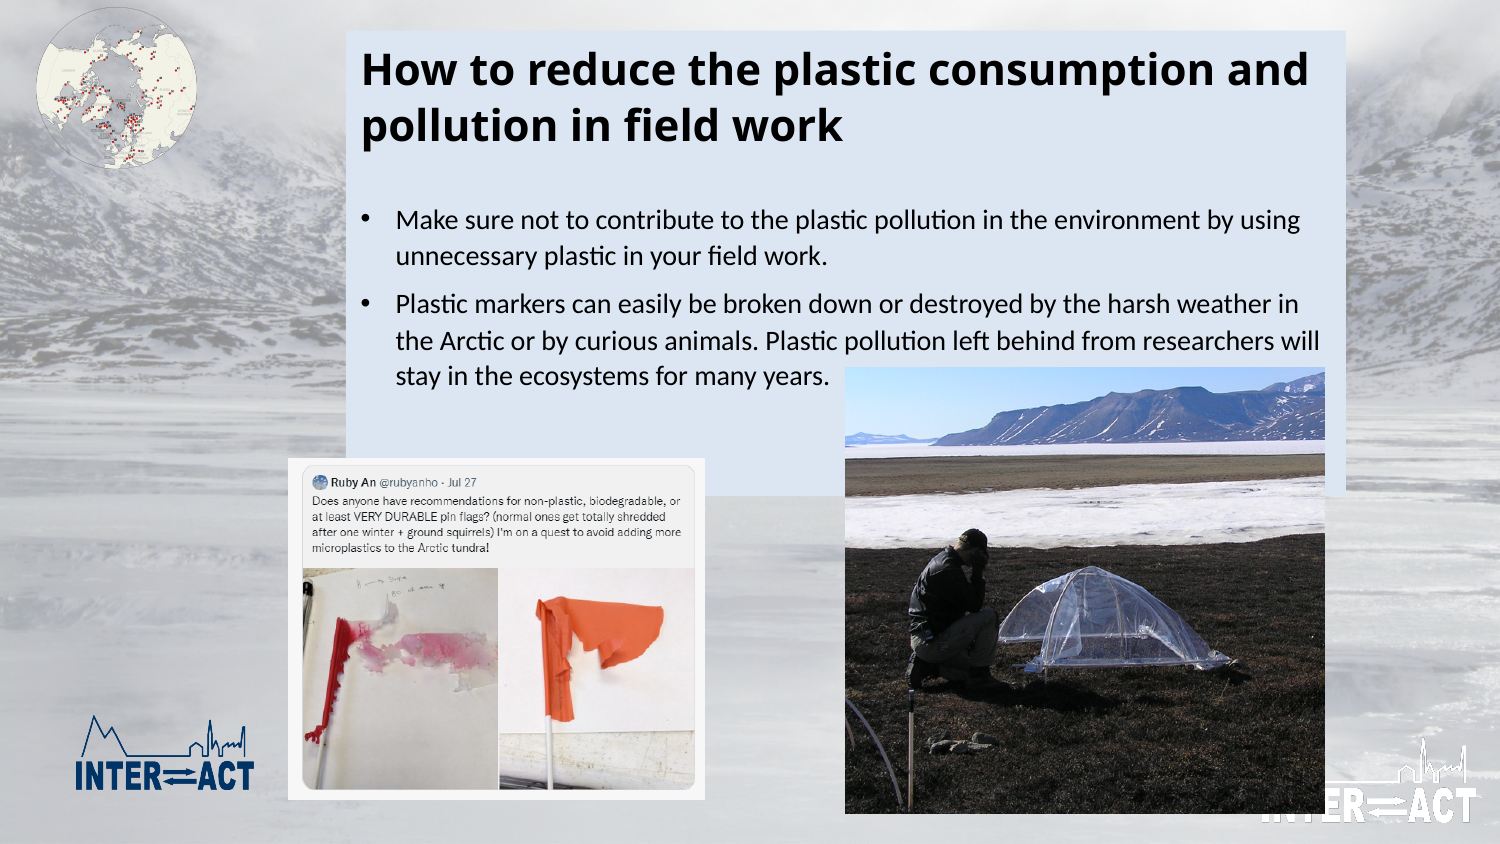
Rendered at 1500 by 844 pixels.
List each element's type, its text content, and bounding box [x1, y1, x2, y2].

text_box How to reduce the plastic consumption and pollution in field work Make sure not to contribute to the plastic pollution in the environment by using unnecessary plastic in your field work. Plastic markers can easily be broken down or destroyed by the harsh weather in the Arctic or by curious animals. Plastic pollution left behind from researchers will stay in the ecosystems for many years. .. [345, 30, 1346, 496]
picture [0, 0, 1500, 844]
